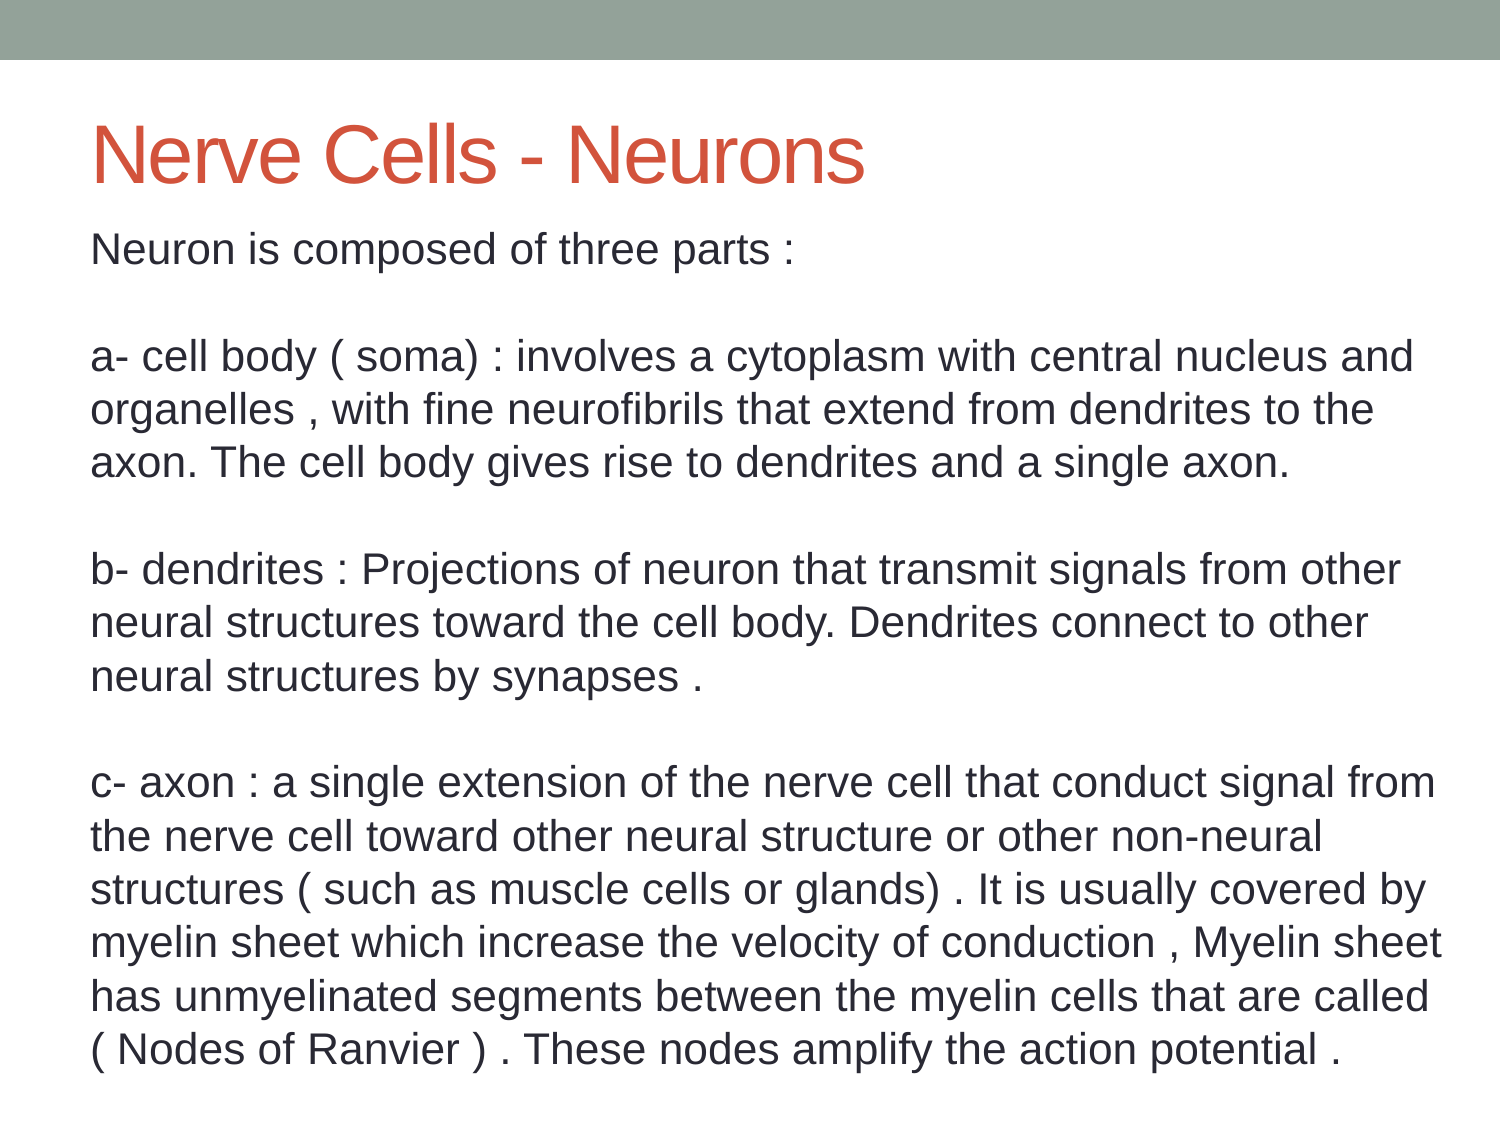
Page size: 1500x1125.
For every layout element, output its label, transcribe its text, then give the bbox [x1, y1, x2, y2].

title Nerve Cells - Neurons [75, 87, 1425, 212]
list Neuron is composed of three parts : a- cell body ( soma) : involves a cytoplasm with central nucleus and organelles , with fine neurofibrils that extend from dendrites to the axon. The cell body gives rise to dendrites and a single axon. b- dendrites : Projections of neuron that transmit signals from other neural structures toward the cell body. Dendrites connect to other neural structures by synapses . c- axon : a single extension of the nerve cell that conduct signal from the nerve cell toward other neural structure or other non-neural structures ( such as muscle cells or glands) . It is usually covered by myelin sheet which increase the velocity of conduction , Myelin sheet has unmyelinated segments between the myelin cells that are called ( Nodes of Ranvier ) . These nodes amplify the action potential . [75, 212, 1463, 1125]
